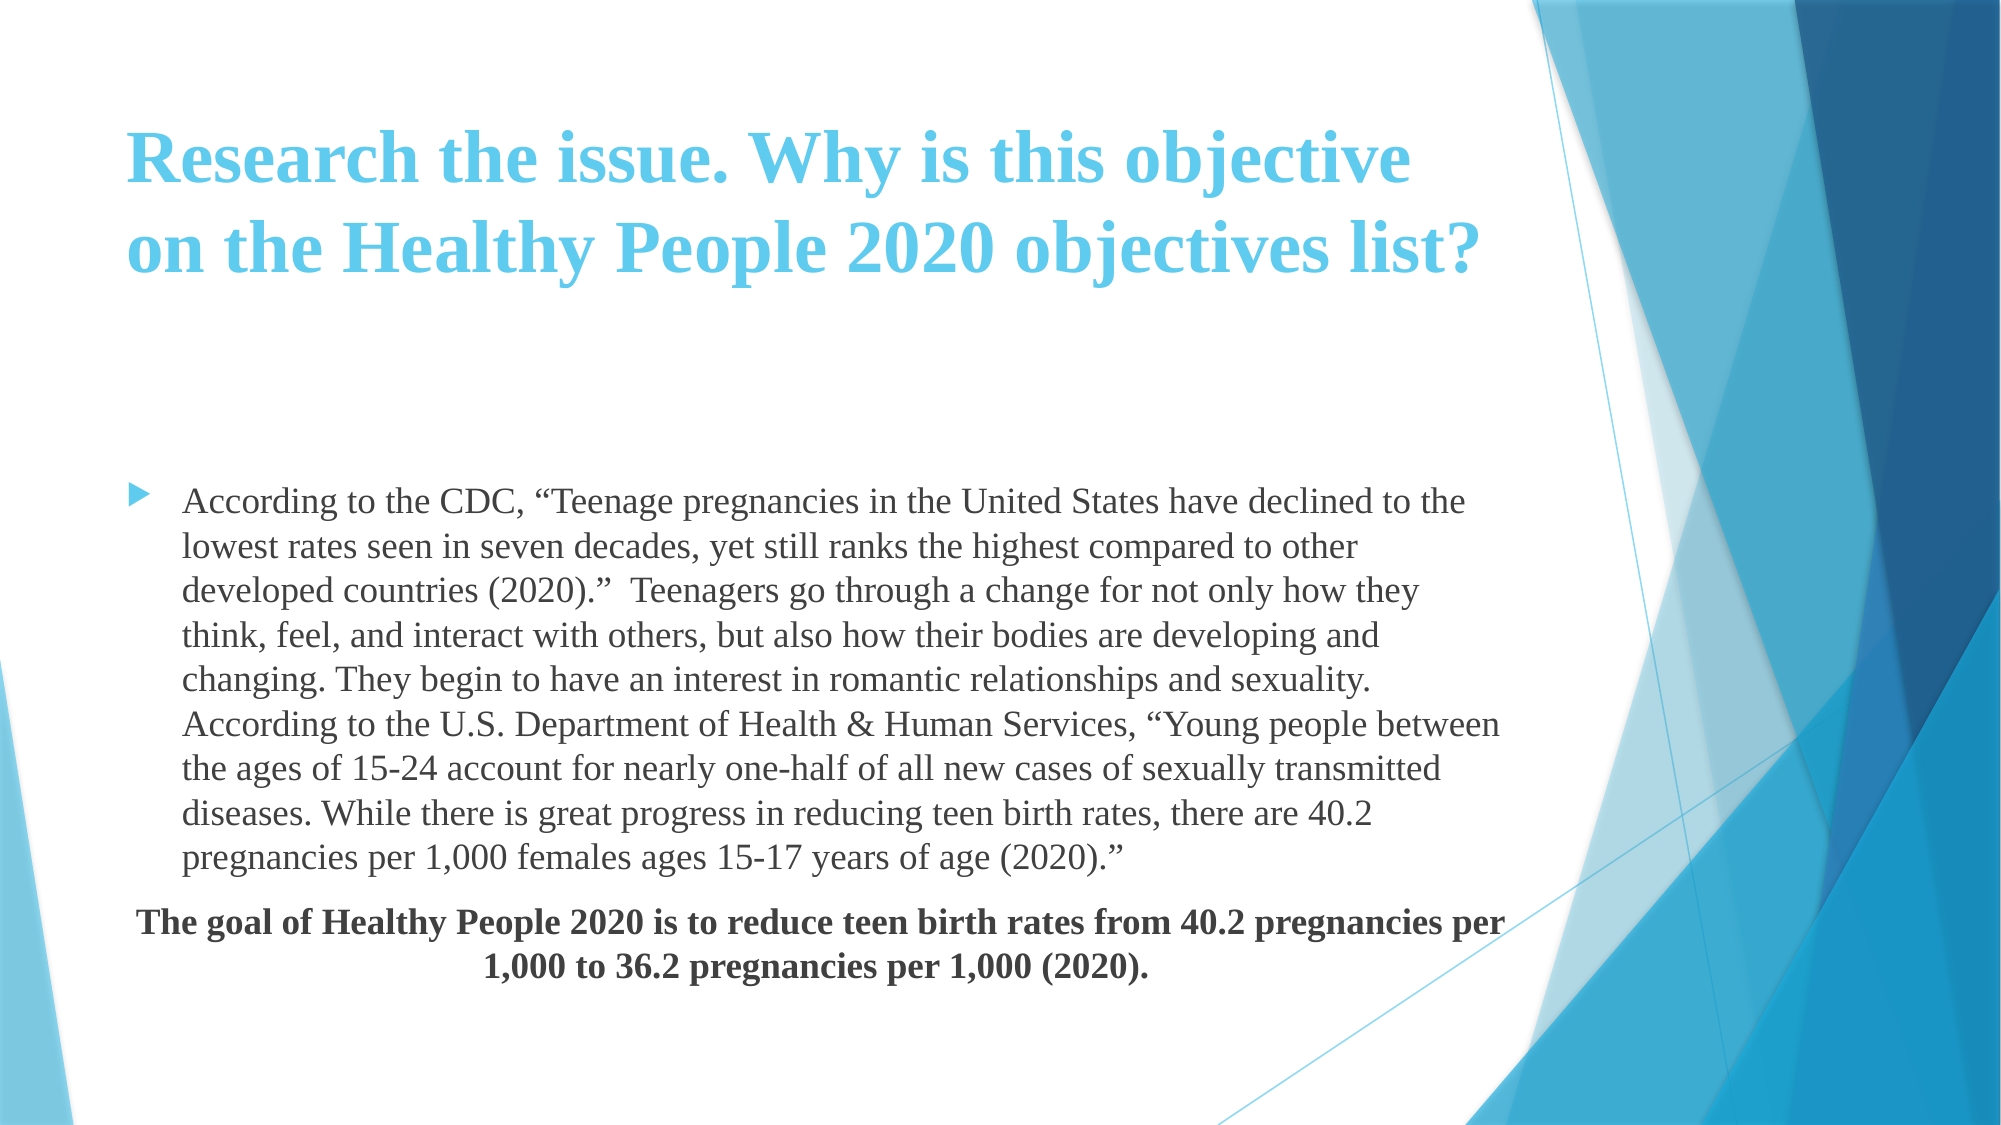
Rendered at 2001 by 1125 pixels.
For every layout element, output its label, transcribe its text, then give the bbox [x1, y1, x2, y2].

title Research the issue. Why is this objective on the Healthy People 2020 objectives list? [111, 99, 1522, 317]
list According to the CDC, “Teenage pregnancies in the United States have declined to the lowest rates seen in seven decades, yet still ranks the highest compared to other developed countries (2020).” Teenagers go through a change for not only how they think, feel, and interact with others, but also how their bodies are developing and changing. They begin to have an interest in romantic relationships and sexuality. According to the U.S. Department of Health & Human Services, “Young people between the ages of 15-24 account for nearly one-half of all new cases of sexually transmitted diseases. While there is great progress in reducing teen birth rates, there are 40.2 pregnancies per 1,000 females ages 15-17 years of age (2020).” The goal of Healthy People 2020 is to reduce teen birth rates from 40.2 pregnancies per 1,000 to 36.2 pregnancies per 1,000 (2020). [111, 354, 1522, 1001]
